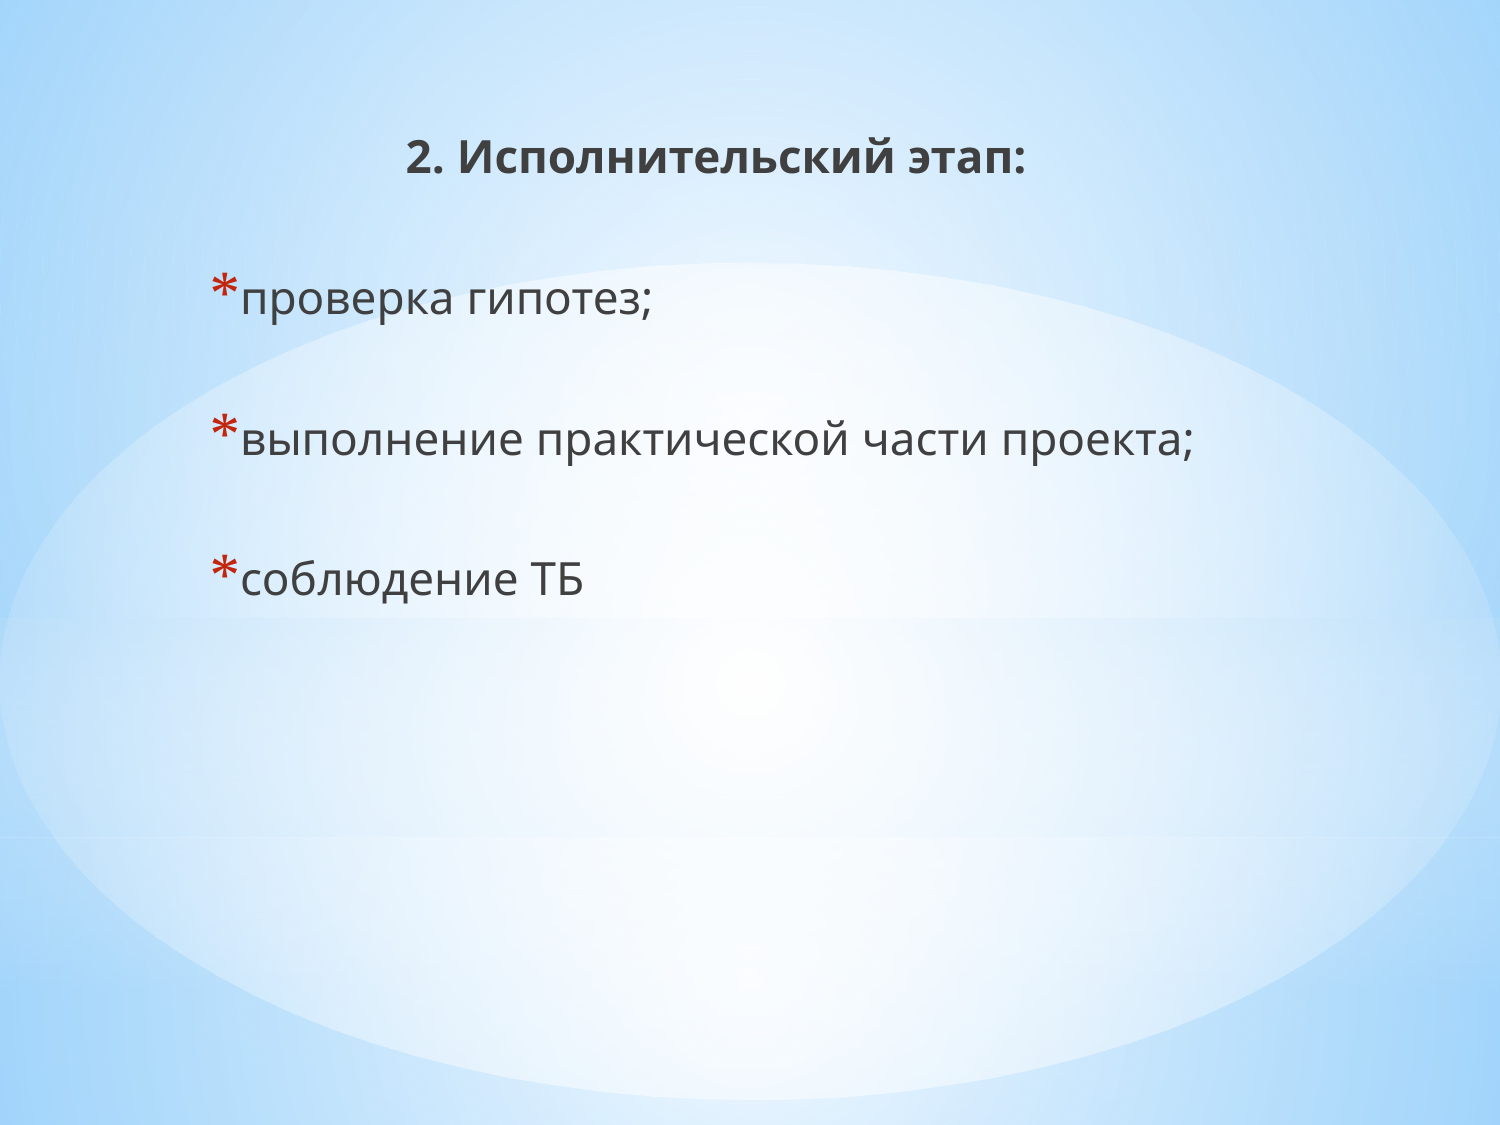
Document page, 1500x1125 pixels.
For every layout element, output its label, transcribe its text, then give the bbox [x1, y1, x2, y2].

list 2. Исполнительский этап: проверка гипотез; выполнение практической части проекта; соблюдение ТБ [187, 120, 1238, 690]
